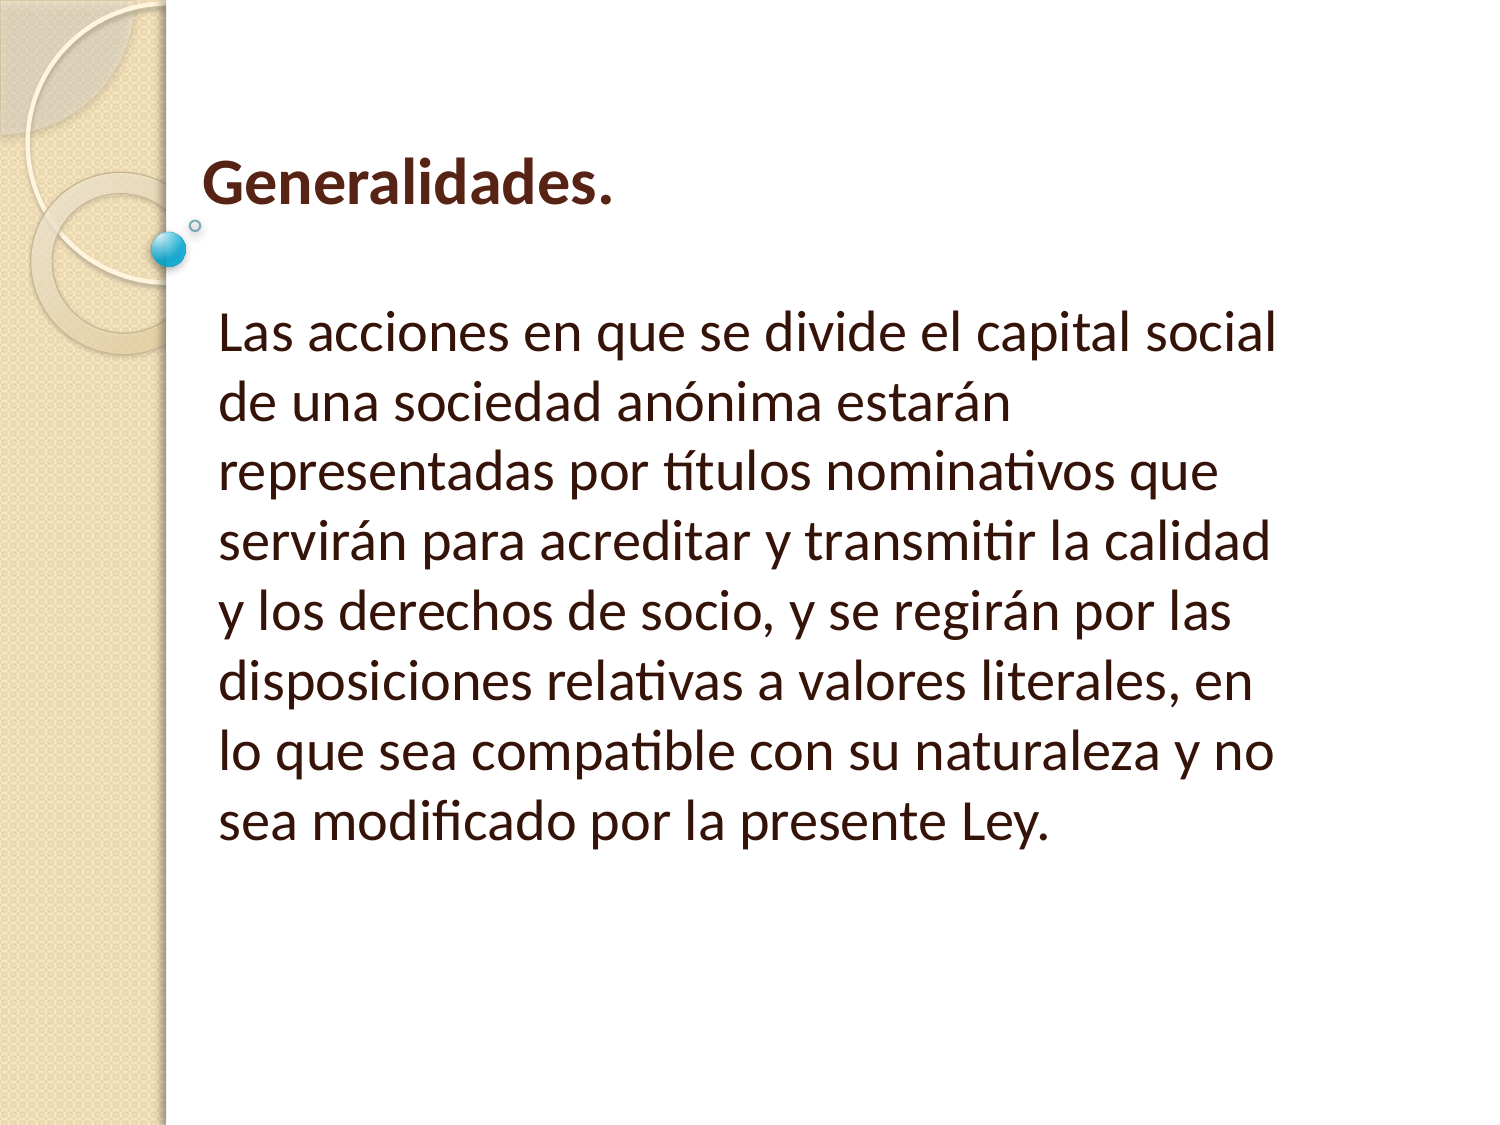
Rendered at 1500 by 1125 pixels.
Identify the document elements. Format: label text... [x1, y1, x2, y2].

subtitle Las acciones en que se divide el capital social de una sociedad anónima estarán representadas por títulos nominativos que servirán para acreditar y transmitir la calidad y los derechos de socio, y se regirán por las disposiciones relativas a valores literales, en lo que sea compatible con su naturaleza y no sea modificado por la presente Ley. [199, 292, 1301, 1079]
title Generalidades. [187, 128, 1463, 305]
